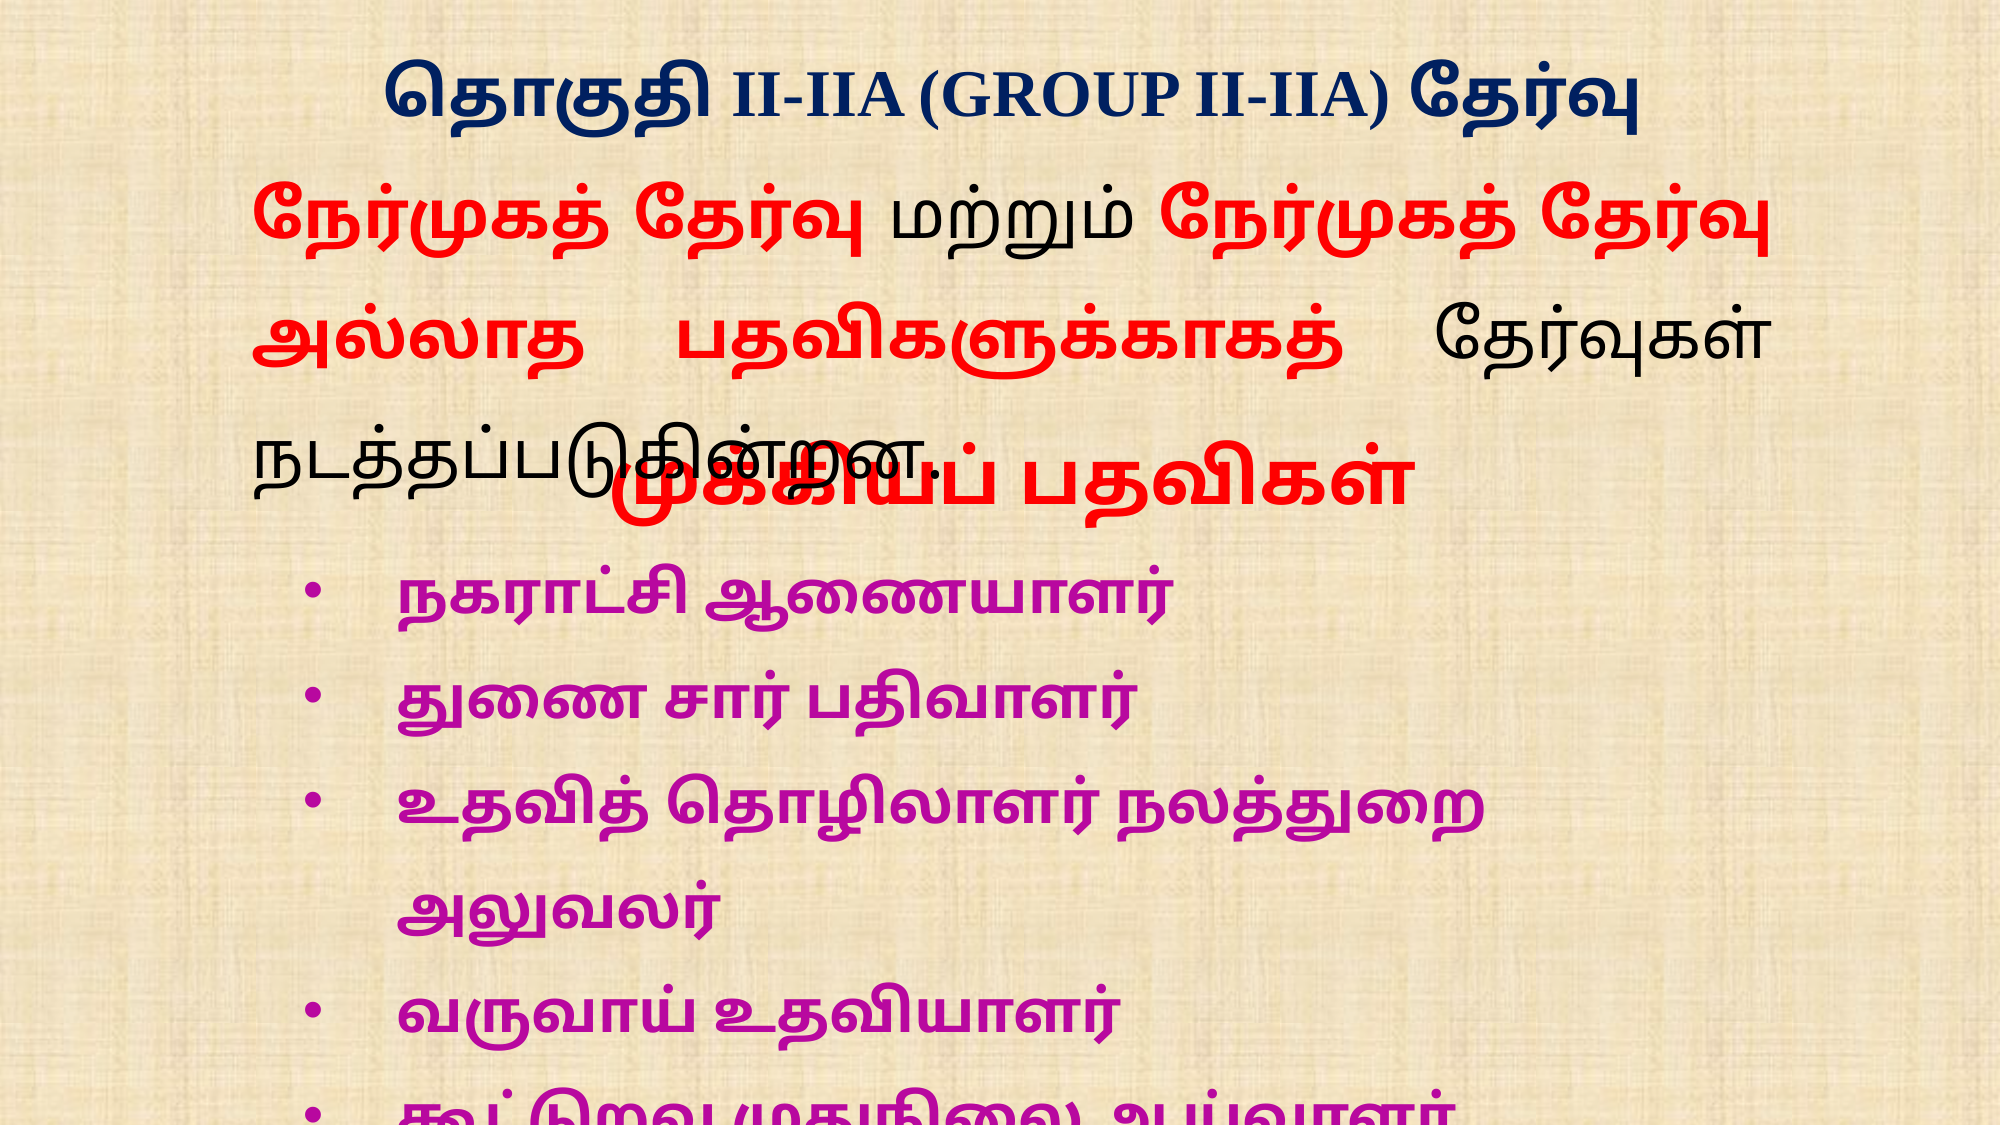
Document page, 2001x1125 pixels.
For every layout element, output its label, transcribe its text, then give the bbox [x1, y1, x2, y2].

text_box முக்கியப் பதவிகள் நகராட்சி ஆணையாளர் துணை சார் பதிவாளர் உதவித் தொழிலாளர் நலத்துறை அலுவலர் வருவாய் உதவியாளர் கூட்டுறவு முதுநிலை ஆய்வாளர் [288, 499, 1737, 1125]
text_box நேர்முகத் தேர்வு மற்றும் நேர்முகத் தேர்வு அல்லாத பதவிகளுக்காகத் தேர்வுகள் நடத்தப்படுகின்றன. [236, 124, 1789, 499]
text_box தொகுதி II-IIA (GROUP II-IIA) தேர்வு [102, 2, 1923, 137]
